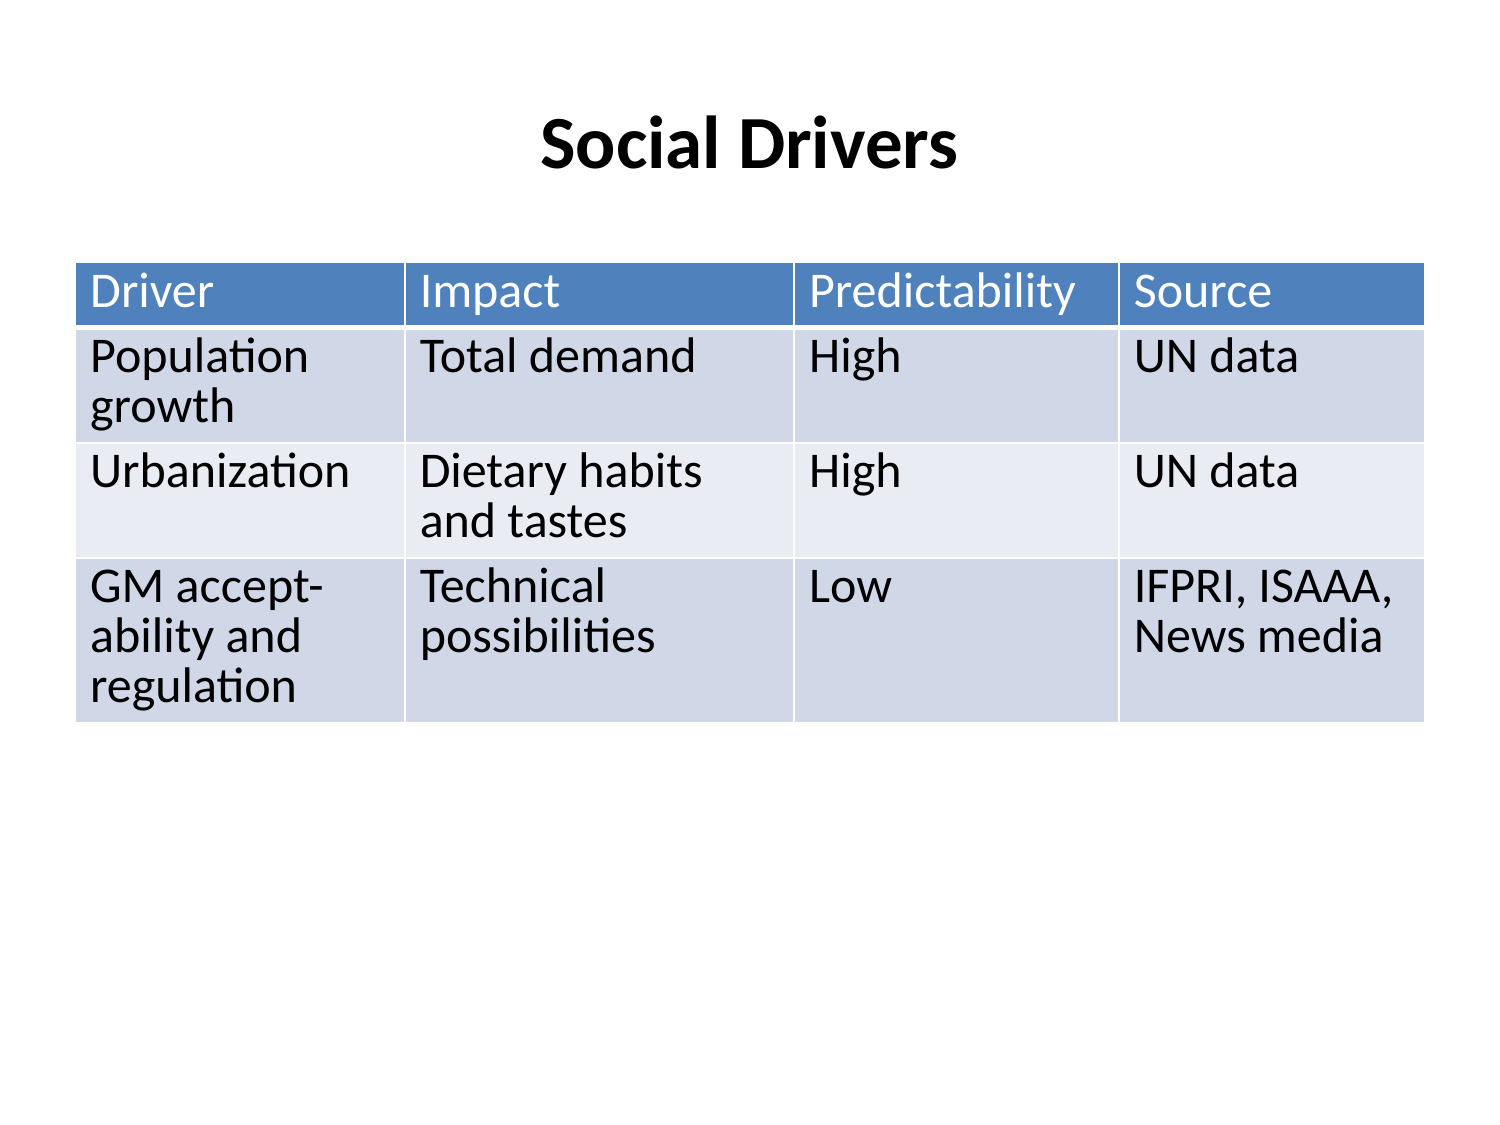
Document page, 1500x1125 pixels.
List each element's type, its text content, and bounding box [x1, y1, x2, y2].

table_cell Urbanization [76, 444, 404, 557]
table_header Driver [76, 263, 404, 325]
table_cell Total demand [406, 330, 793, 442]
table_cell High [795, 330, 1118, 442]
table_cell Dietary habits and tastes [406, 444, 793, 557]
title Social Drivers [73, 43, 1427, 235]
table_cell UN data [1120, 444, 1424, 557]
table_header Source [1120, 263, 1424, 325]
table_header Predictability [795, 263, 1118, 325]
table_cell IFPRI, ISAAA, News media [1120, 559, 1424, 722]
table_cell Population growth [76, 330, 404, 442]
table_cell GM accept-ability and regulation [76, 559, 404, 722]
table_cell Technical possibilities [406, 559, 793, 722]
table_header Impact [406, 263, 793, 325]
table_cell Low [795, 559, 1118, 722]
table_cell UN data [1120, 330, 1424, 442]
table_cell High [795, 444, 1118, 557]
